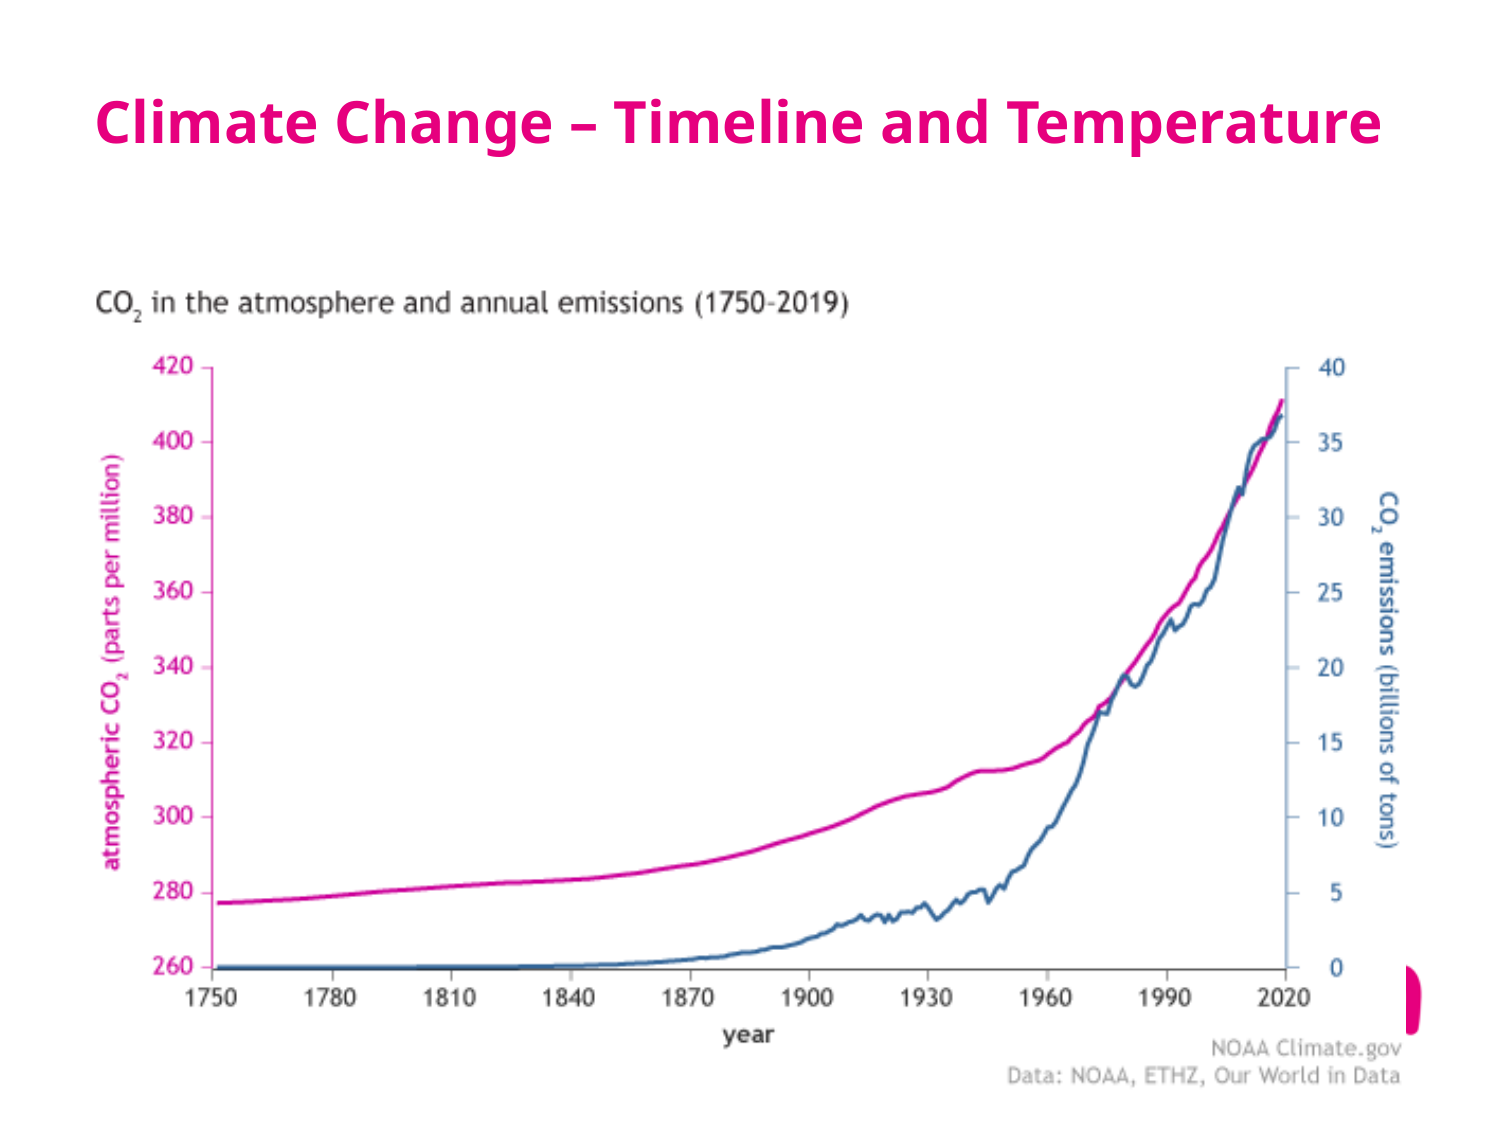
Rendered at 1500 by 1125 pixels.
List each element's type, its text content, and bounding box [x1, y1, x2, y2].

picture [93, 287, 1441, 1094]
title Climate Change – Timeline and Temperature [79, 54, 1420, 272]
